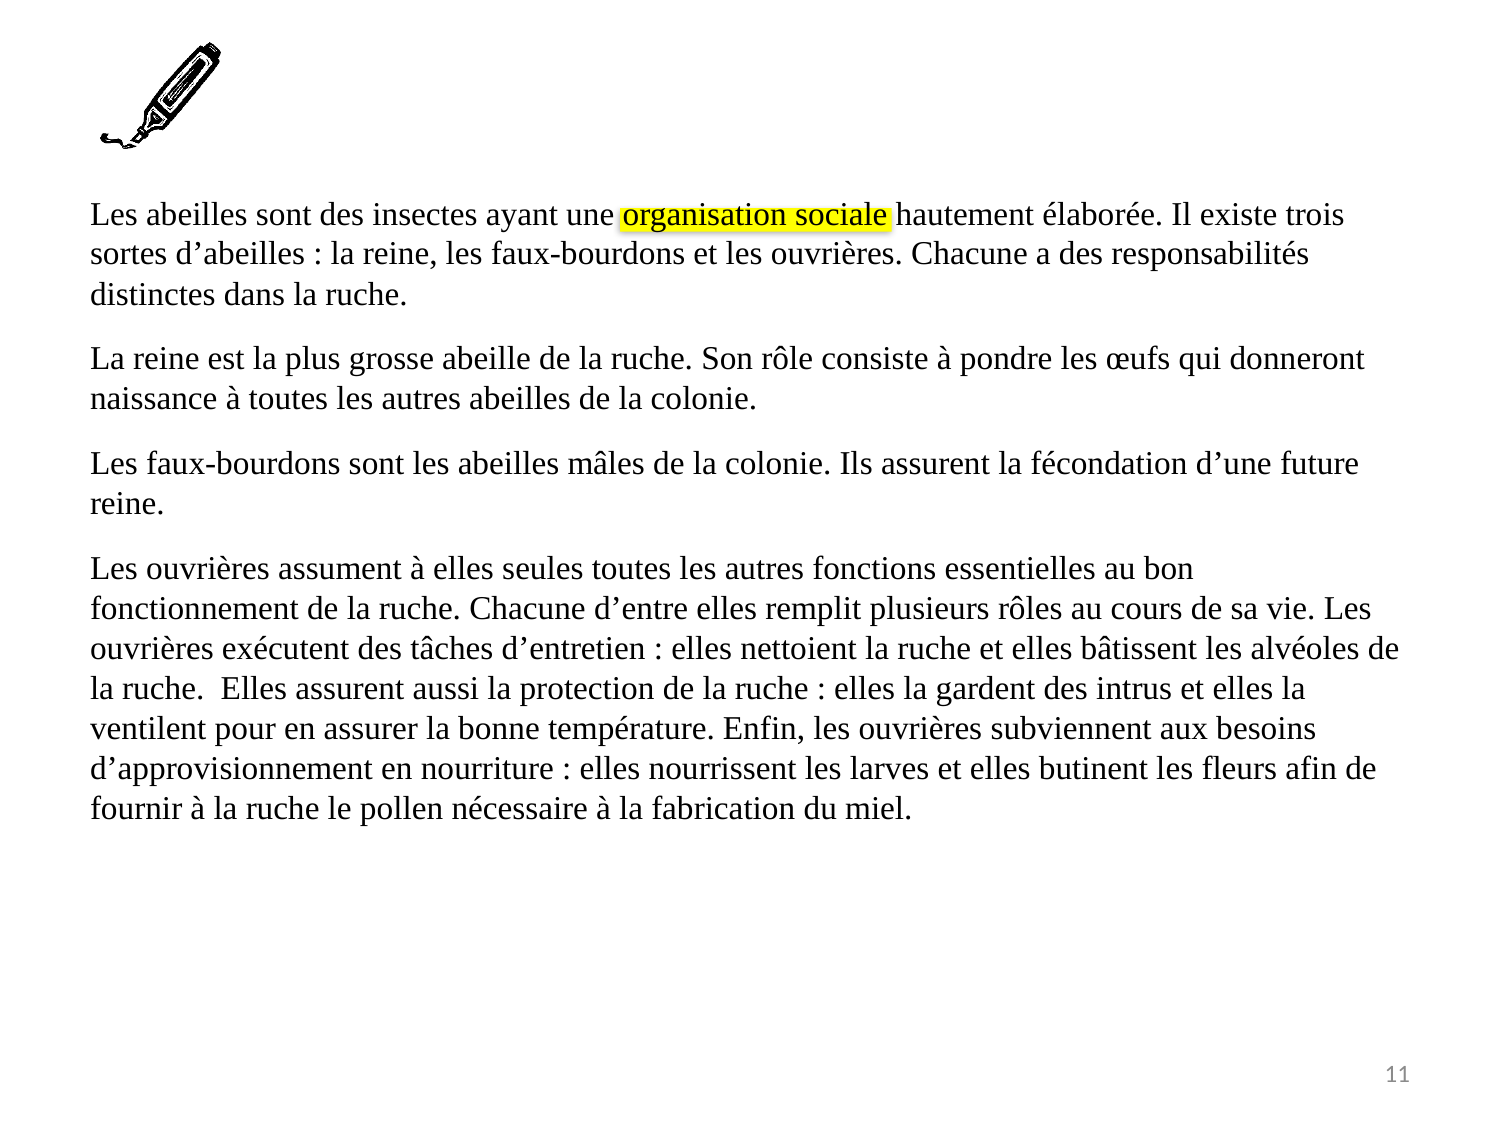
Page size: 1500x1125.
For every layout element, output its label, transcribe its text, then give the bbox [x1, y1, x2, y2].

picture [100, 42, 221, 150]
slide_number 11 [1074, 1042, 1425, 1103]
list Les abeilles sont des insectes ayant une organisation sociale hautement élaborée. Il existe trois sortes d’abeilles : la reine, les faux-bourdons et les ouvrières. Chacune a des responsabilités distinctes dans la ruche. La reine est la plus grosse abeille de la ruche. Son rôle consiste à pondre les œufs qui donneront naissance à toutes les autres abeilles de la colonie. Les faux-bourdons sont les abeilles mâles de la colonie. Ils assurent la fécondation d’une future reine. Les ouvrières assument à elles seules toutes les autres fonctions essentielles au bon fonctionnement de la ruche. Chacune d’entre elles remplit plusieurs rôles au cours de sa vie. Les ouvrières exécutent des tâches d’entretien : elles nettoient la ruche et elles bâtissent les alvéoles de la ruche. Elles assurent aussi la protection de la ruche : elles la gardent des intrus et elles la ventilent pour en assurer la bonne température. Enfin, les ouvrières subviennent aux besoins d’approvisionnement en nourriture : elles nourrissent les larves et elles butinent les fleurs afin de fournir à la ruche le pollen nécessaire à la fabrication du miel. [75, 54, 1424, 1094]
